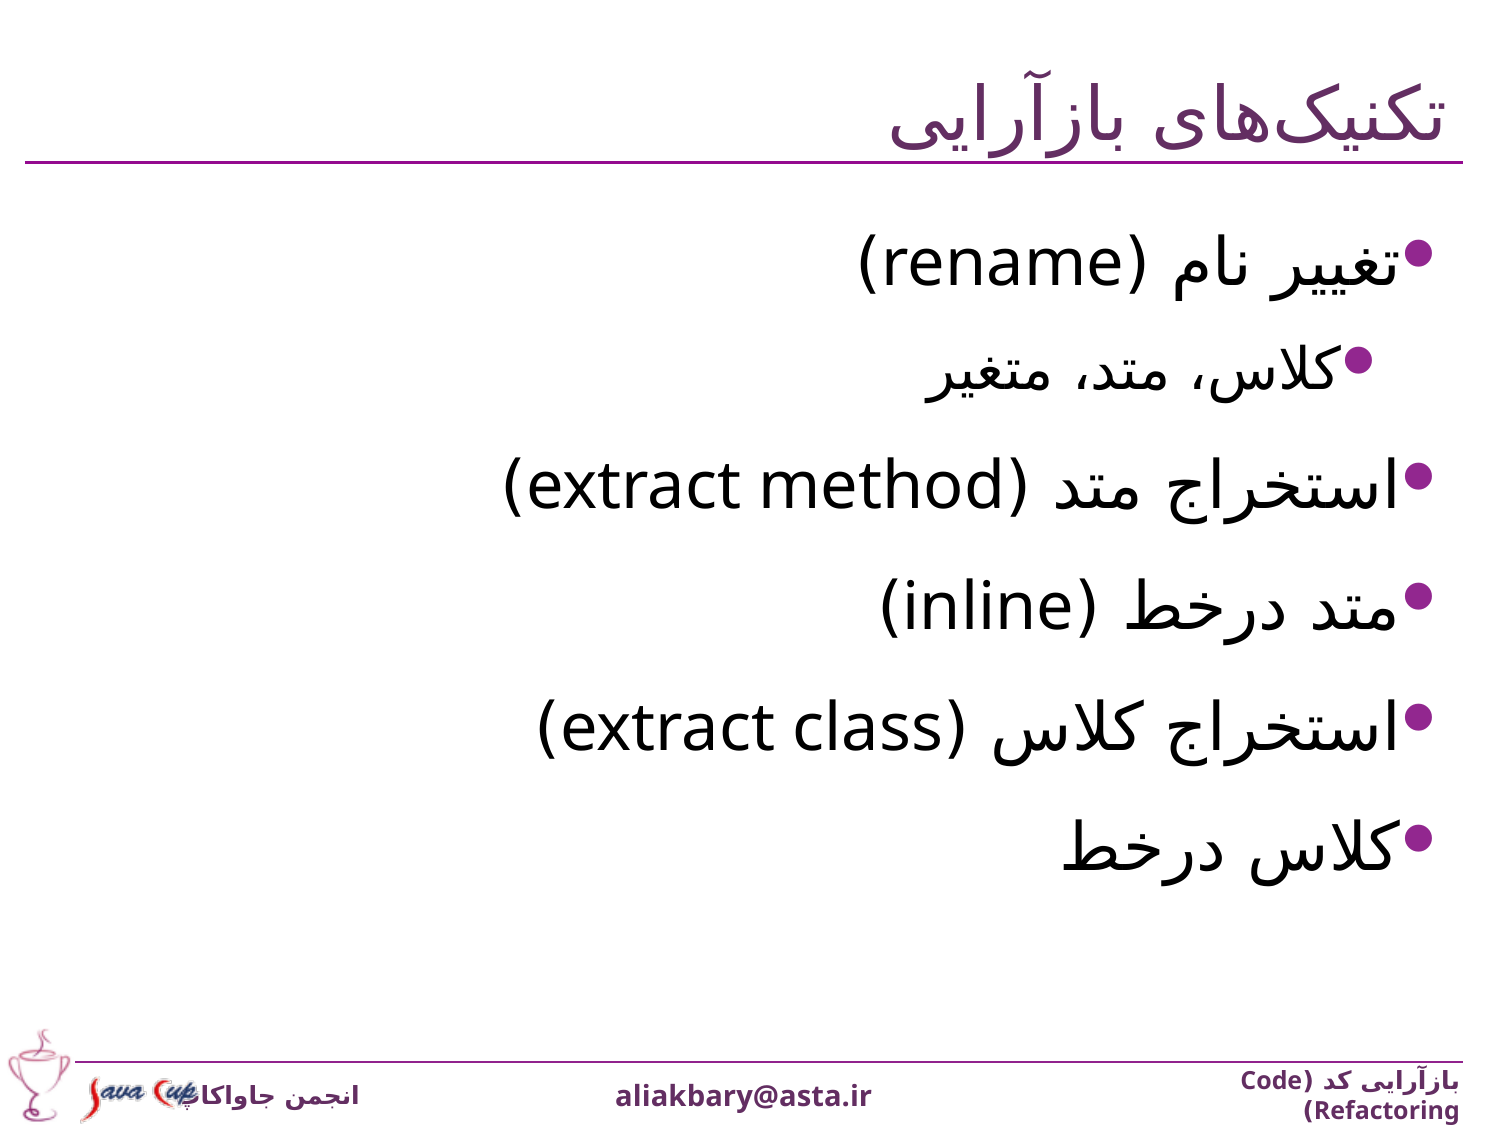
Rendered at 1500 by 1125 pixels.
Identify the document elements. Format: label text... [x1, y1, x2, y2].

picture [6, 1028, 75, 1125]
list تغییر نام (rename) کلاس، متد، متغیر استخراج متد (extract method) متد درخط (inline) استخراج کلاس (extract class) کلاس درخط [24, 187, 1463, 1088]
title تکنیک‌های بازآرایی [24, 37, 1463, 163]
picture [79, 1088, 200, 1125]
